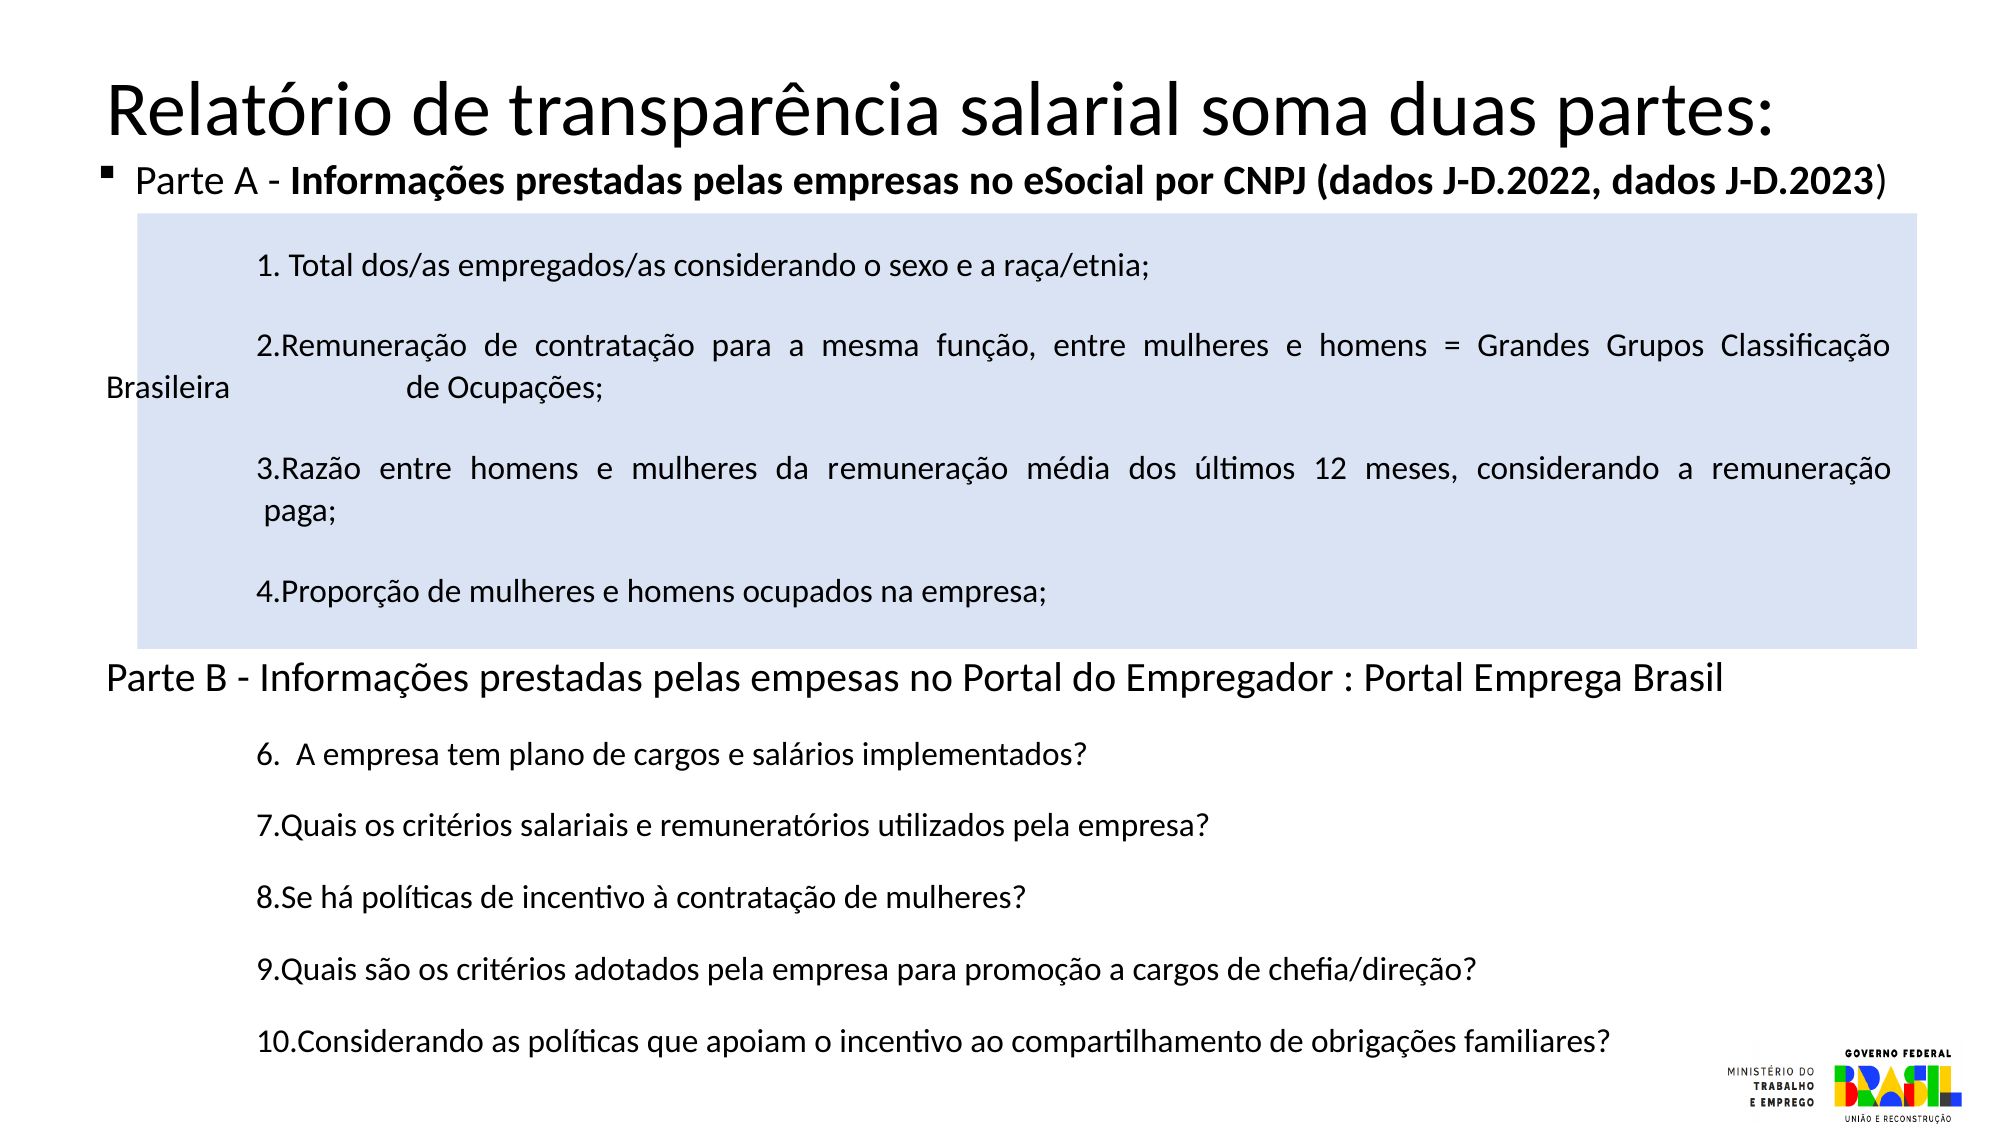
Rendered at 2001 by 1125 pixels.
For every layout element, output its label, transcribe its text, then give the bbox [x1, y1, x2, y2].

title Relatório de transparência salarial soma duas partes: [91, 59, 1958, 161]
list Parte A - Informações prestadas pelas empresas no eSocial por CNPJ (dados J-D.2022, dados J-D.2023) 1. Total dos/as empregados/as considerando o sexo e a raça/etnia; 2.Remuneração de contratação para a mesma função, entre mulheres e homens = Grandes Grupos Classificação Brasileira de Ocupações; 3.Razão entre homens e mulheres da remuneração média dos últimos 12 meses, considerando a remuneração paga; 4.Proporção de mulheres e homens ocupados na empresa; Parte B - Informações prestadas pelas empesas no Portal do Empregador : Portal Emprega Brasil 6. A empresa tem plano de cargos e salários implementados? 7.Quais os critérios salariais e remuneratórios utilizados pela empresa? 8.Se há políticas de incentivo à contratação de mulheres? 9.Quais são os critérios adotados pela empresa para promoção a cargos de chefia/direção? 10.Considerando as políticas que apoiam o incentivo ao compartilhamento de obrigações familiares? [82, 141, 1909, 1060]
text_box [1909, 212, 1918, 650]
picture [1719, 1040, 1965, 1125]
